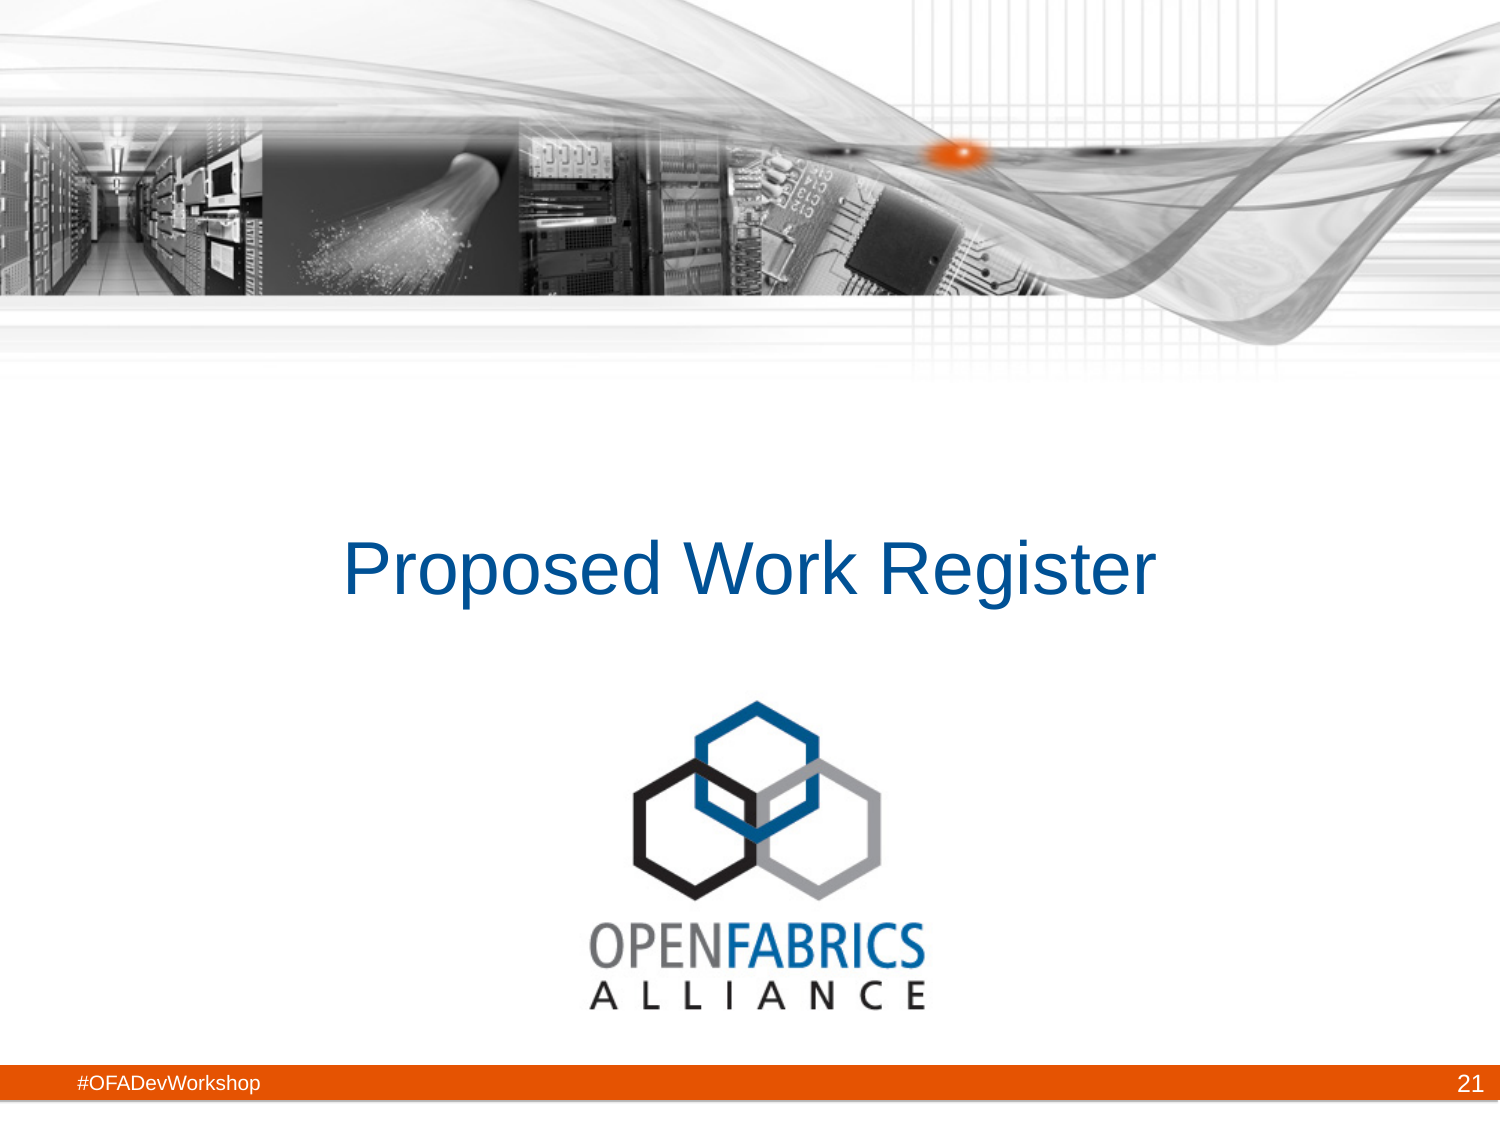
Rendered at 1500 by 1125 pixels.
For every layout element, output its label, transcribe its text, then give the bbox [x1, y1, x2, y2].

picture [569, 692, 944, 1055]
picture [0, 0, 1500, 407]
slide_number 21 [1149, 1052, 1500, 1113]
title Proposed Work Register [75, 437, 1425, 692]
footer #OFADevWorkshop [62, 1052, 538, 1113]
